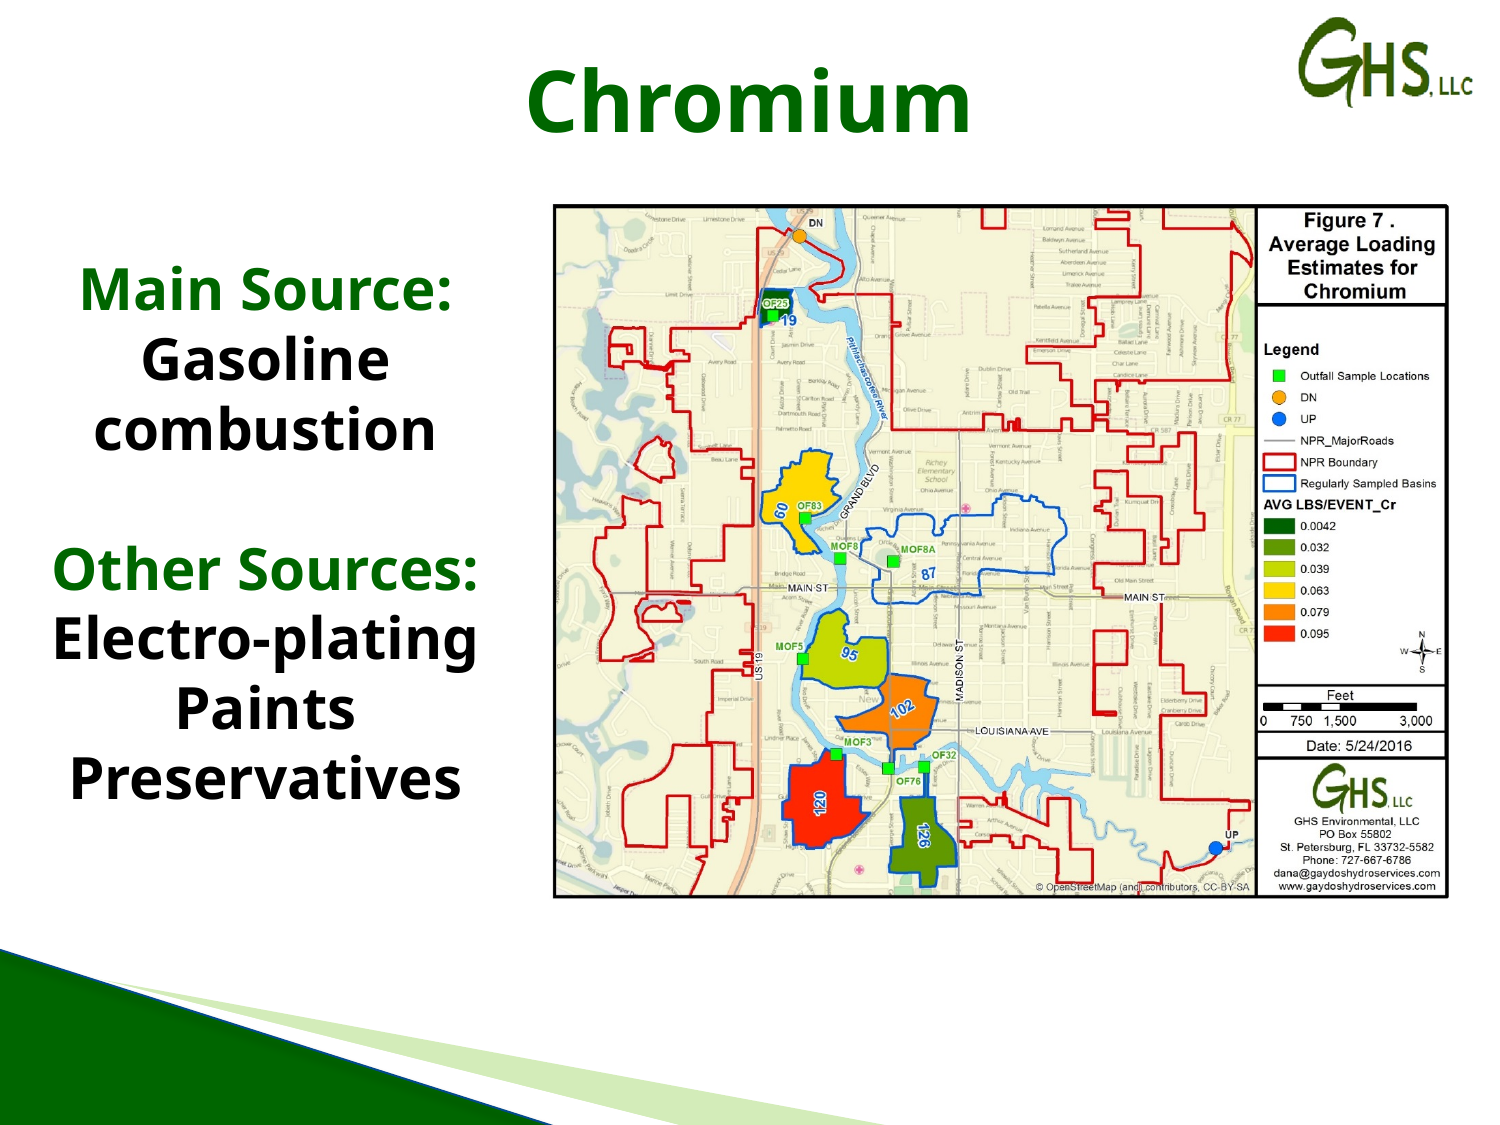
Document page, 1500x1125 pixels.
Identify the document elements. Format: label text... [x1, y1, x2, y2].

picture [549, 203, 1451, 900]
text_box Main Source: Gasoline combustion Other Sources: Electro-plating Paints Preservatives [5, 191, 525, 873]
picture [1274, 9, 1495, 132]
title Chromium [75, 4, 1425, 192]
